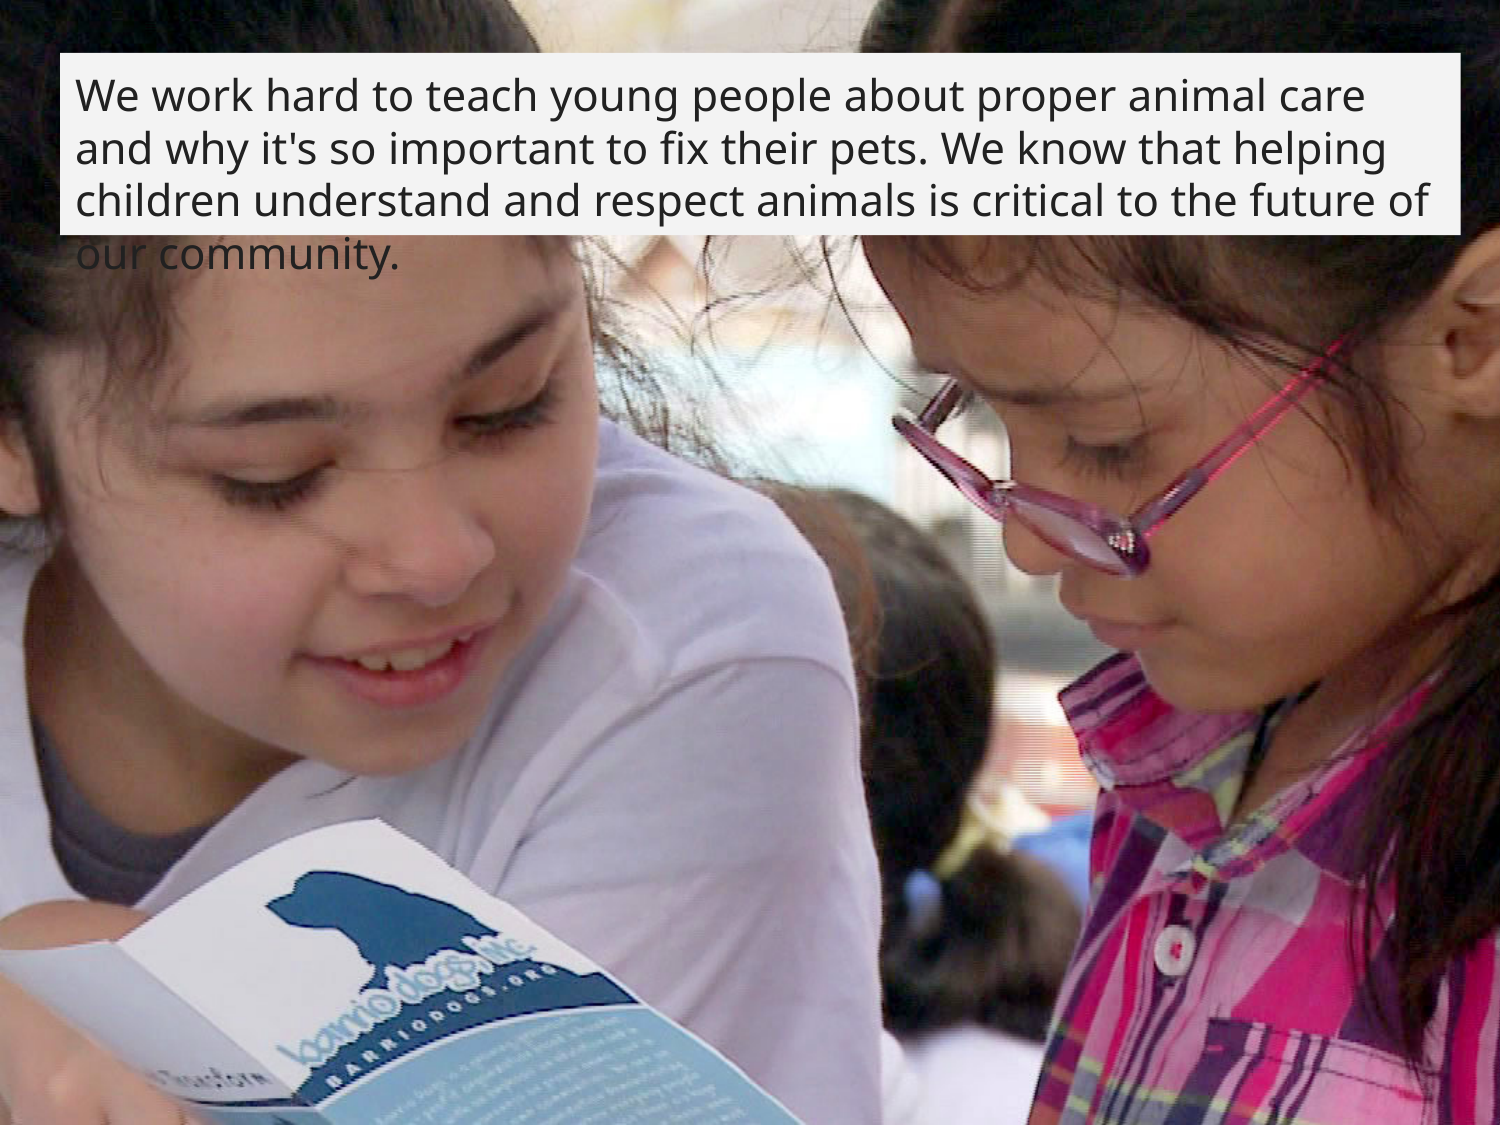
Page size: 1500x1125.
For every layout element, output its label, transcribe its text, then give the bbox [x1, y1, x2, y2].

picture [0, 0, 1500, 1125]
title We work hard to teach young people about proper animal care and why it's so important to fix their pets. We know that helping children understand and respect animals is critical to the future of our community. [60, 52, 1461, 236]
